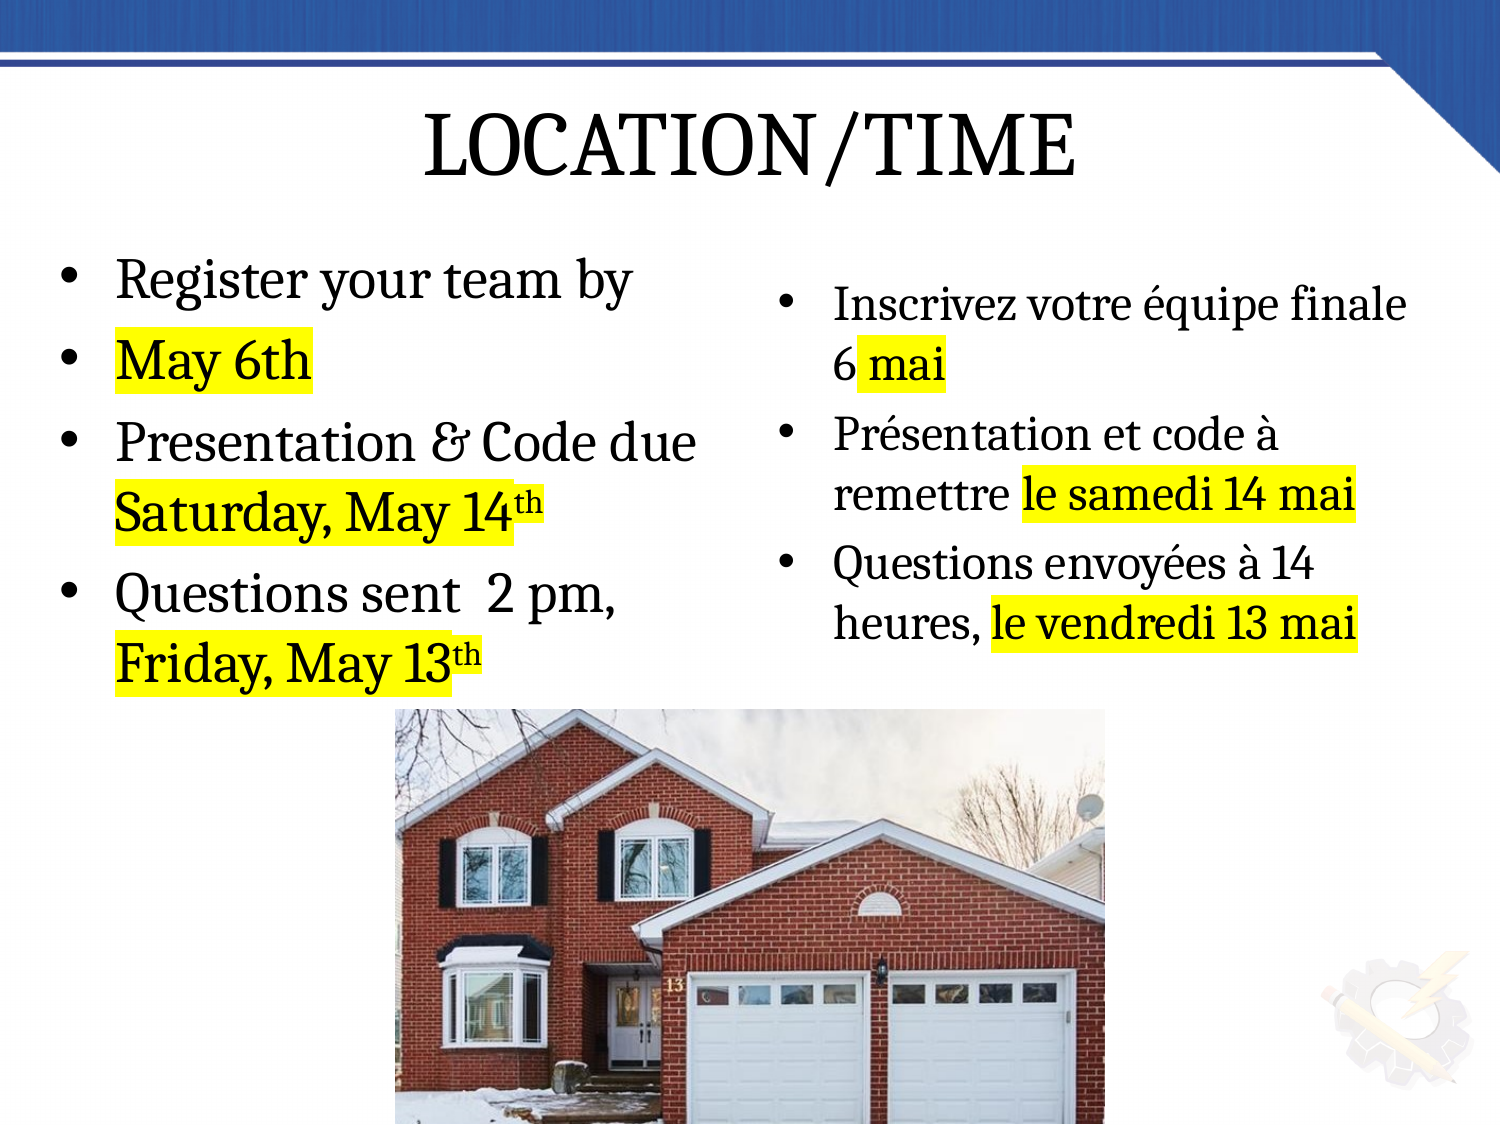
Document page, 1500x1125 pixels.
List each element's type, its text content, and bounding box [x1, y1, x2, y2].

picture [0, 0, 1500, 1125]
list Inscrivez votre équipe finale 6 mai Présentation et code à remettre le samedi 14 mai Questions envoyées à 14 heures, le vendredi 13 mai [762, 262, 1425, 882]
title LOCATION/TIME [75, 45, 1425, 233]
list Register your team by May 6th Presentation & Code due Saturday, May 14th Questions sent 2 pm, Friday, May 13th [44, 232, 747, 975]
